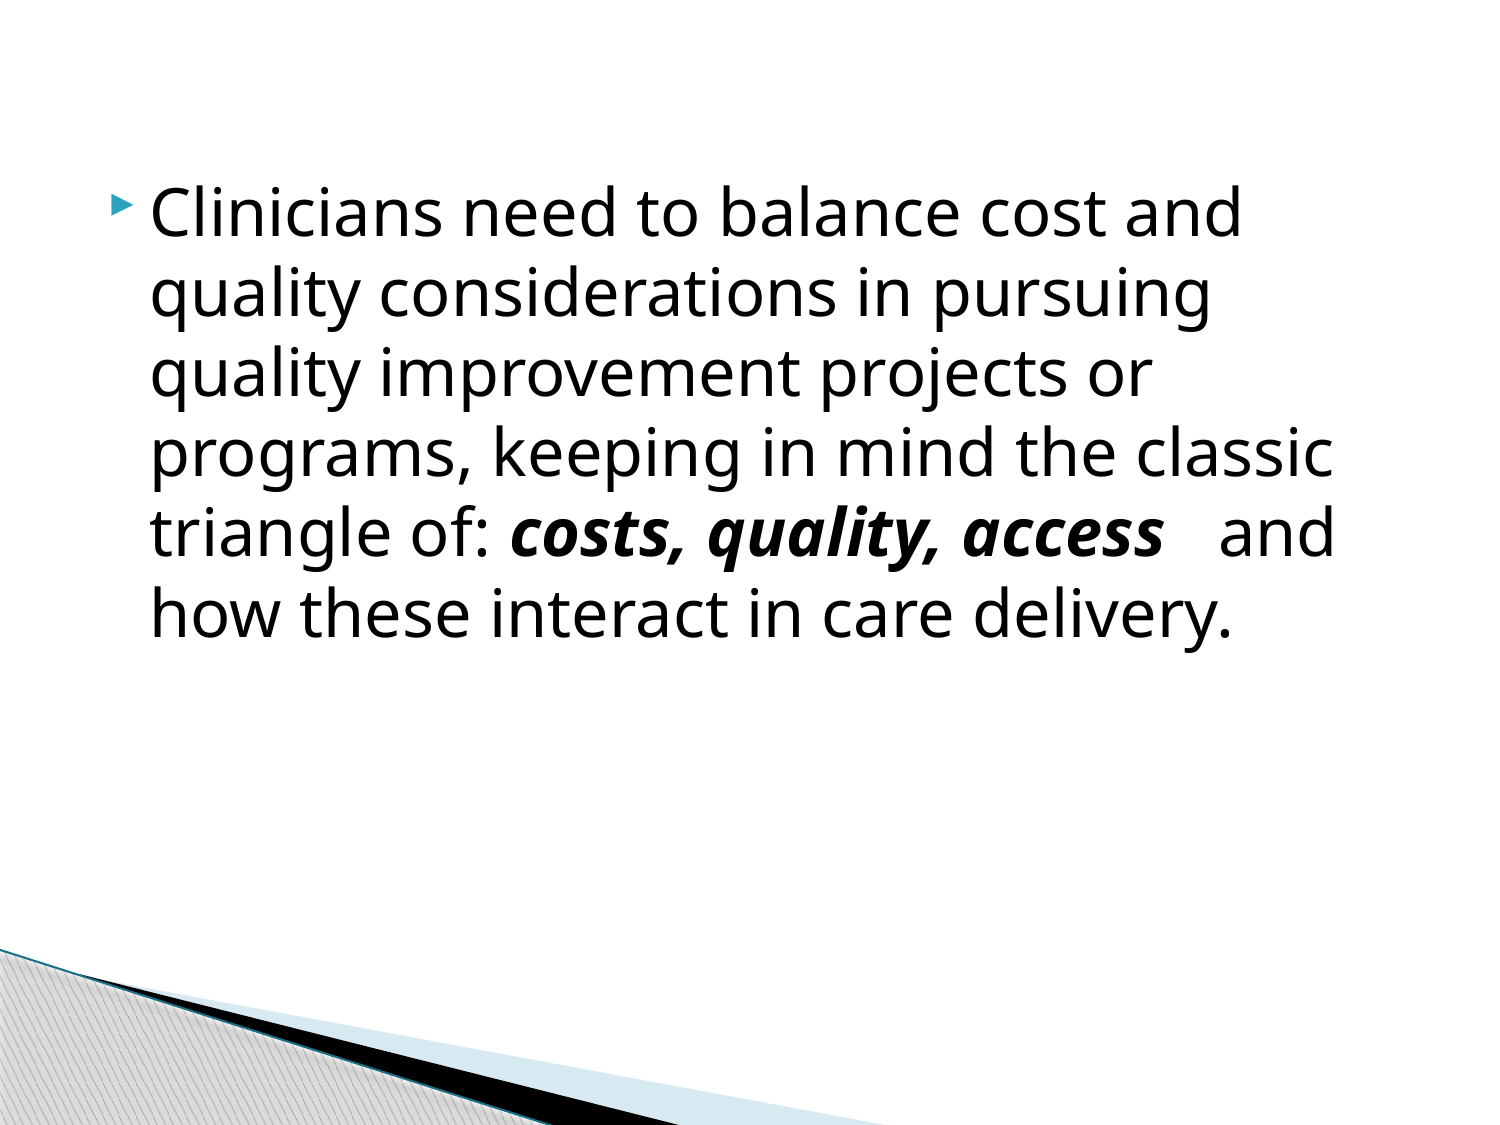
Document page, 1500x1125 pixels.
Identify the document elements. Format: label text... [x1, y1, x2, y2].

list Clinicians need to balance cost and quality considerations in pursuing quality improvement projects or programs, keeping in mind the classic triangle of: costs, quality, access and how these interact in care delivery. [75, 162, 1425, 986]
